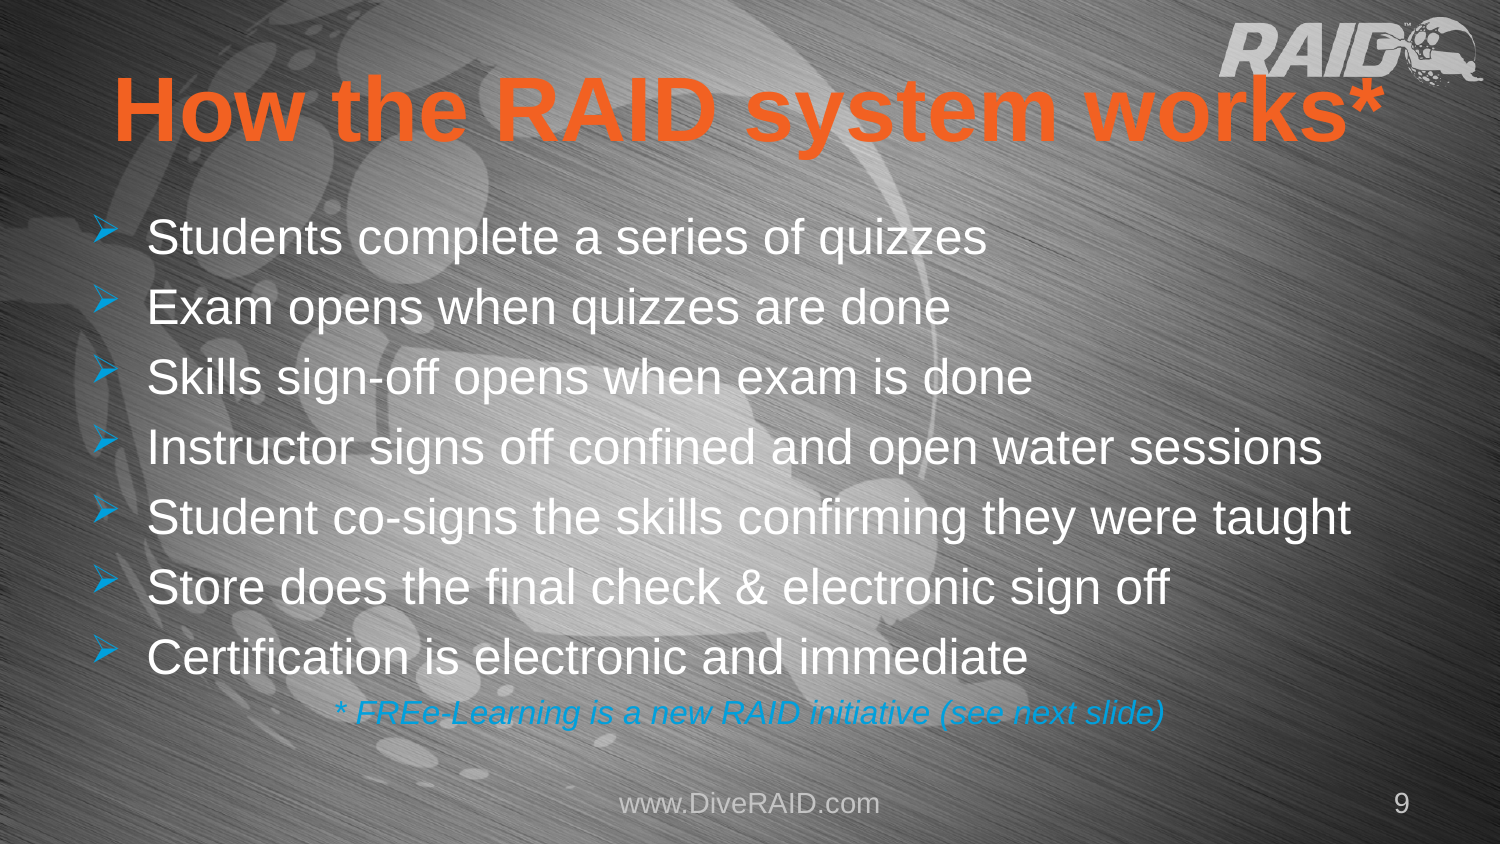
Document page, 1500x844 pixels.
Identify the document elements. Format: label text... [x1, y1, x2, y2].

slide_number 9 [1074, 768, 1426, 828]
footer www.DiveRAID.com [512, 768, 988, 828]
title How the RAID system works* [74, 33, 1426, 175]
picture [0, 0, 1500, 844]
list Students complete a series of quizzes Exam opens when quizzes are done Skills sign-off opens when exam is done Instructor signs off confined and open water sessions Student co-signs the skills confirming they were taught Store does the final check & electronic sign off Certification is electronic and immediate * FREe-Learning is a new RAID initiative (see next slide) [74, 196, 1426, 754]
